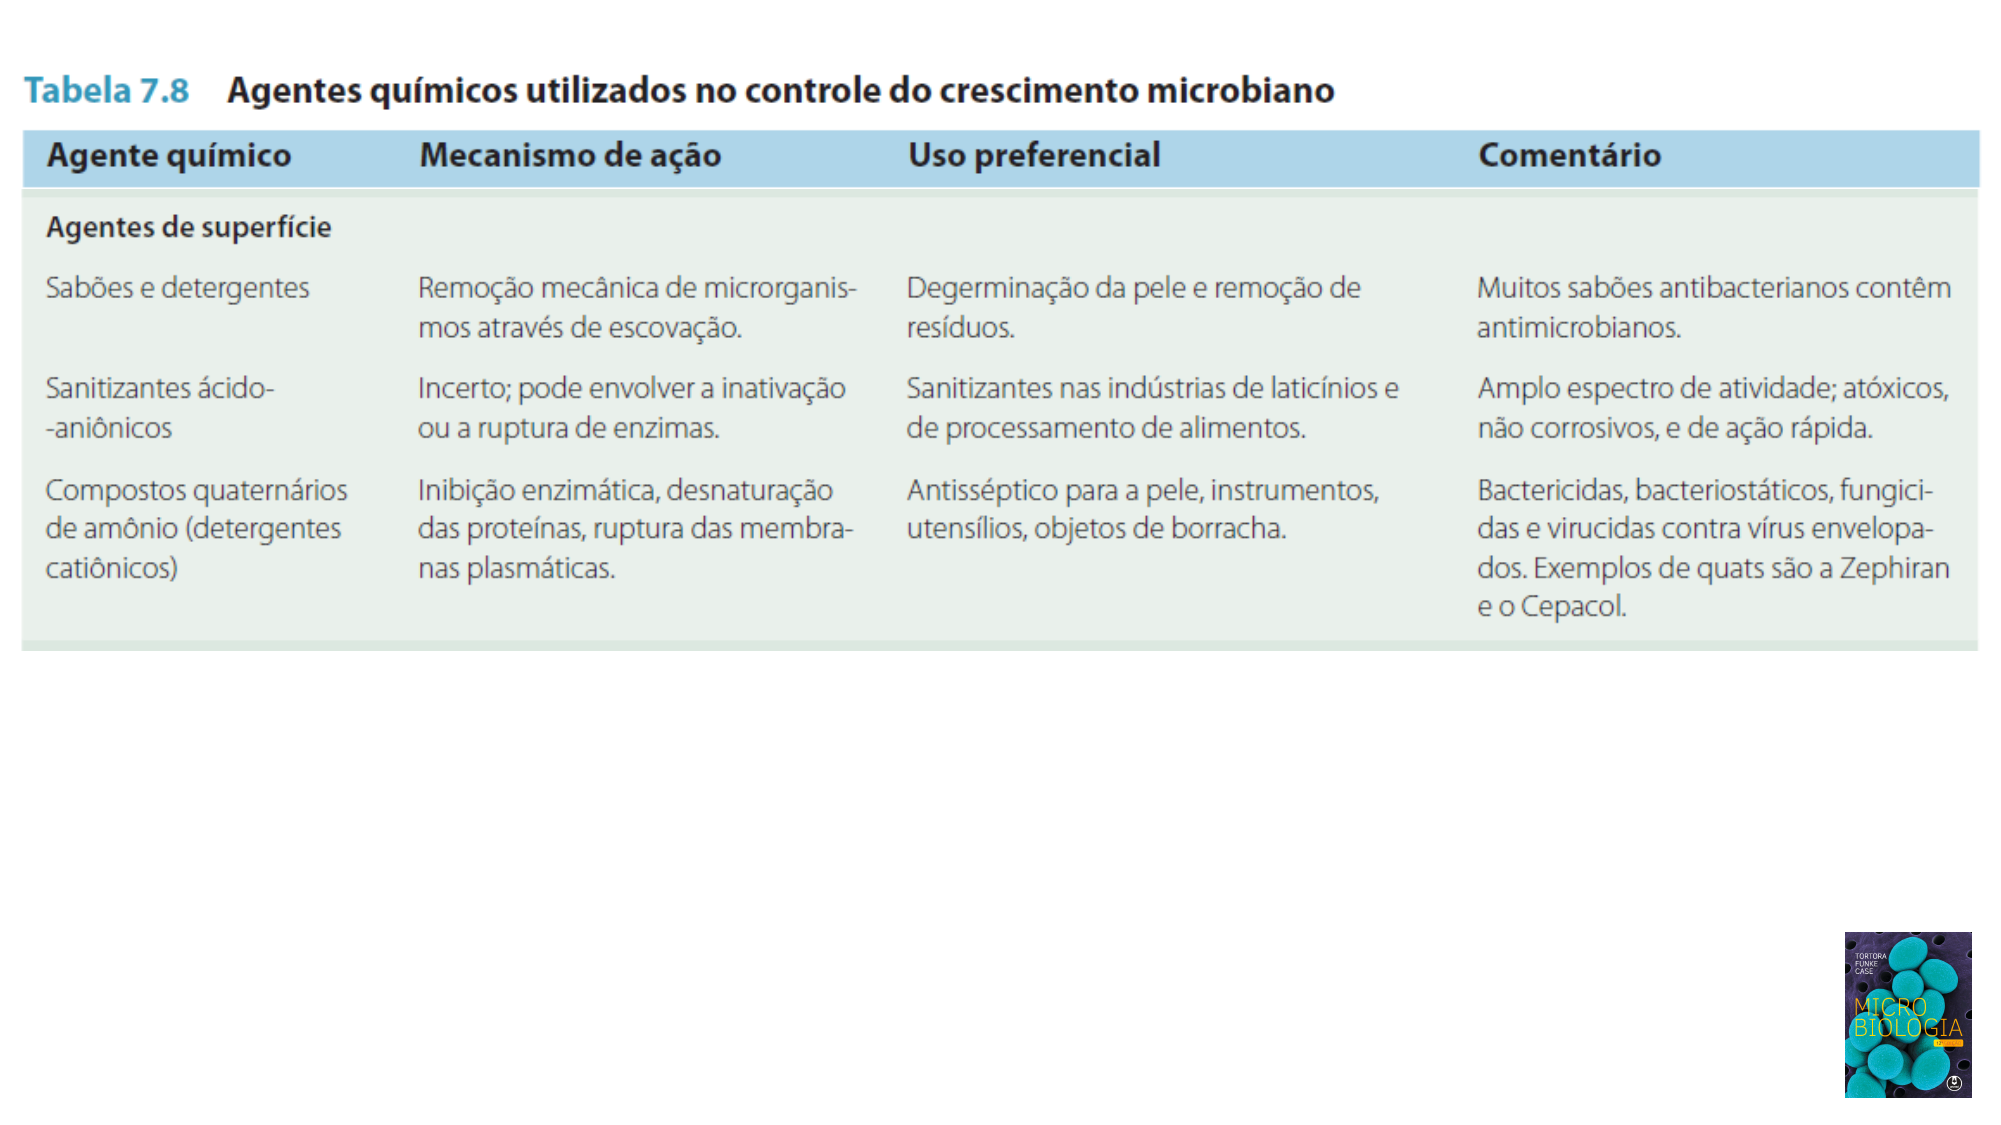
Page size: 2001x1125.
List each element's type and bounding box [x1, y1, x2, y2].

picture [1845, 932, 1972, 1098]
text_box [15, 65, 1985, 651]
